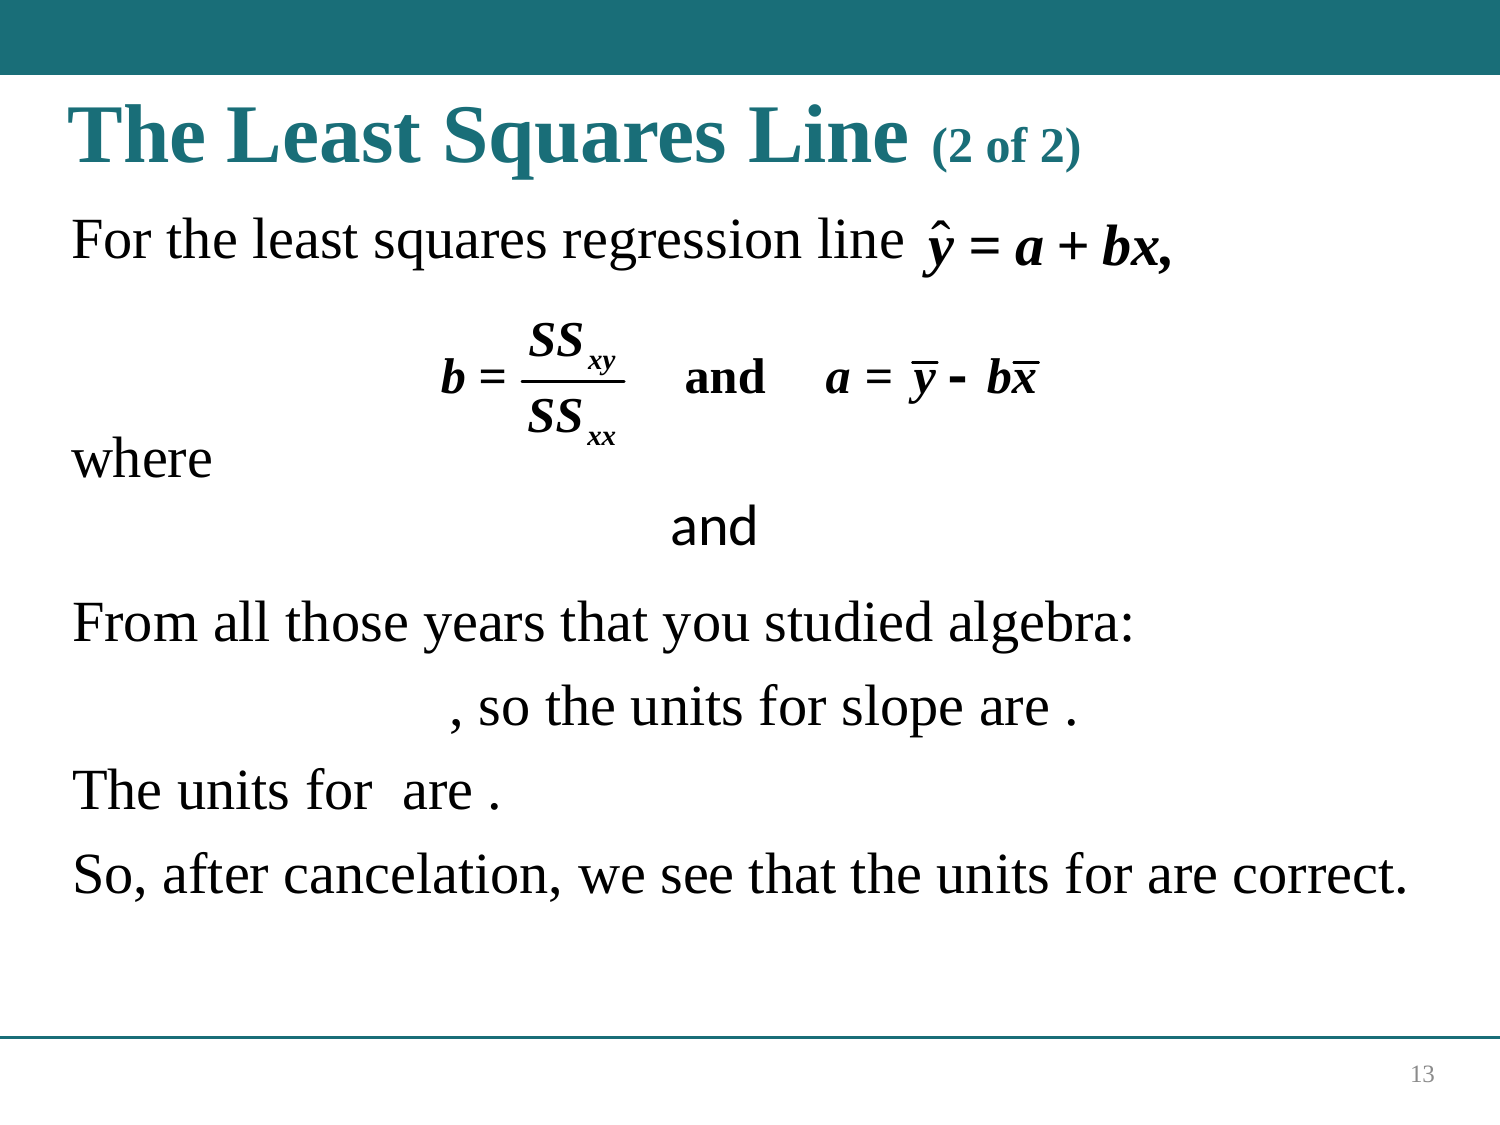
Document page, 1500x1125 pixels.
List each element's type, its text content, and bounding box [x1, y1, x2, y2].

slide_number 13 [1059, 1042, 1450, 1103]
list where [56, 420, 234, 496]
list For the least squares regression line [56, 201, 931, 288]
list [438, 313, 1043, 452]
title The Least Squares Line (2 of 2) [52, 83, 1453, 221]
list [917, 215, 1177, 285]
